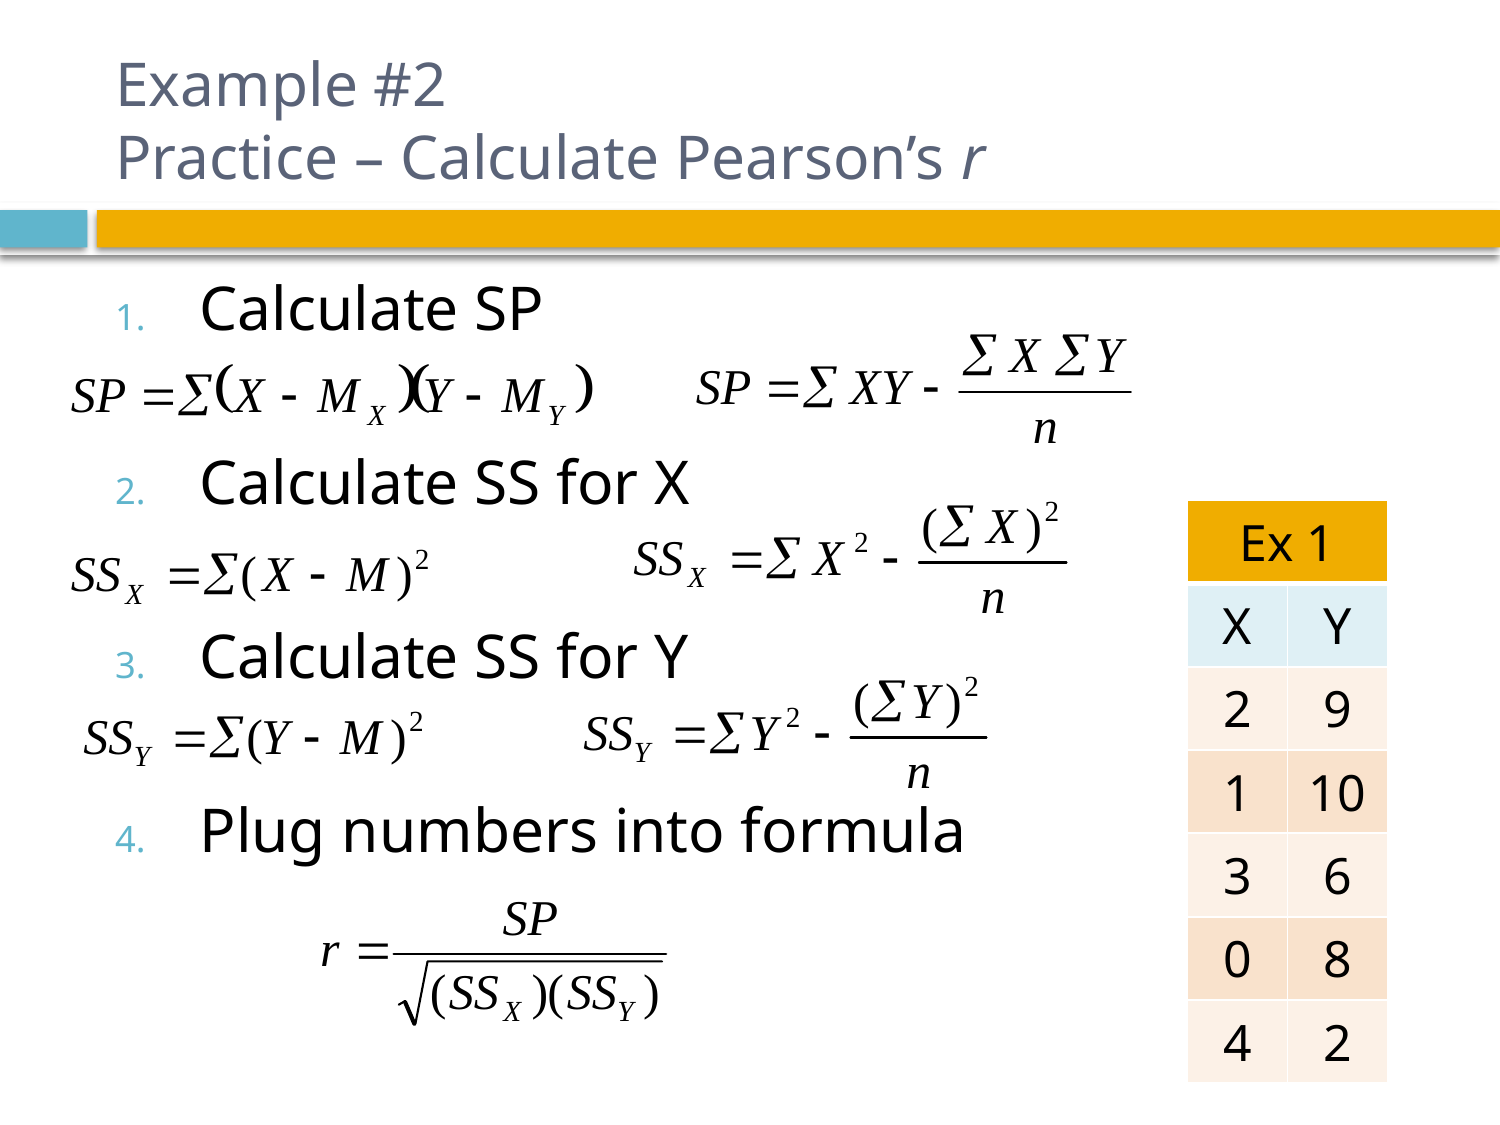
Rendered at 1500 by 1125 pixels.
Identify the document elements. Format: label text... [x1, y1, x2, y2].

list Calculate SP Calculate SS for X Calculate SS for Y Plug numbers into formula [100, 262, 1438, 1000]
table_cell 2 [1288, 1001, 1387, 1082]
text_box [62, 362, 597, 434]
table_cell X [1188, 586, 1287, 666]
table_cell 10 [1288, 751, 1387, 832]
table_cell 6 [1288, 834, 1387, 916]
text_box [62, 537, 438, 613]
table_cell 8 [1288, 918, 1387, 999]
table_cell 1 [1188, 751, 1287, 832]
table_header Ex 1 [1188, 501, 1387, 581]
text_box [312, 887, 676, 1038]
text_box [74, 699, 434, 776]
table_cell 4 [1188, 1001, 1287, 1082]
title Example #2 Practice – Calculate Pearson’s r [100, 37, 1438, 200]
table_cell 0 [1188, 918, 1287, 999]
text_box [624, 487, 1076, 626]
table_cell 3 [1188, 834, 1287, 916]
table_cell Y [1288, 586, 1387, 666]
table_cell 2 [1188, 668, 1287, 749]
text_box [687, 324, 1142, 455]
table_cell 9 [1288, 668, 1387, 749]
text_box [574, 662, 997, 801]
